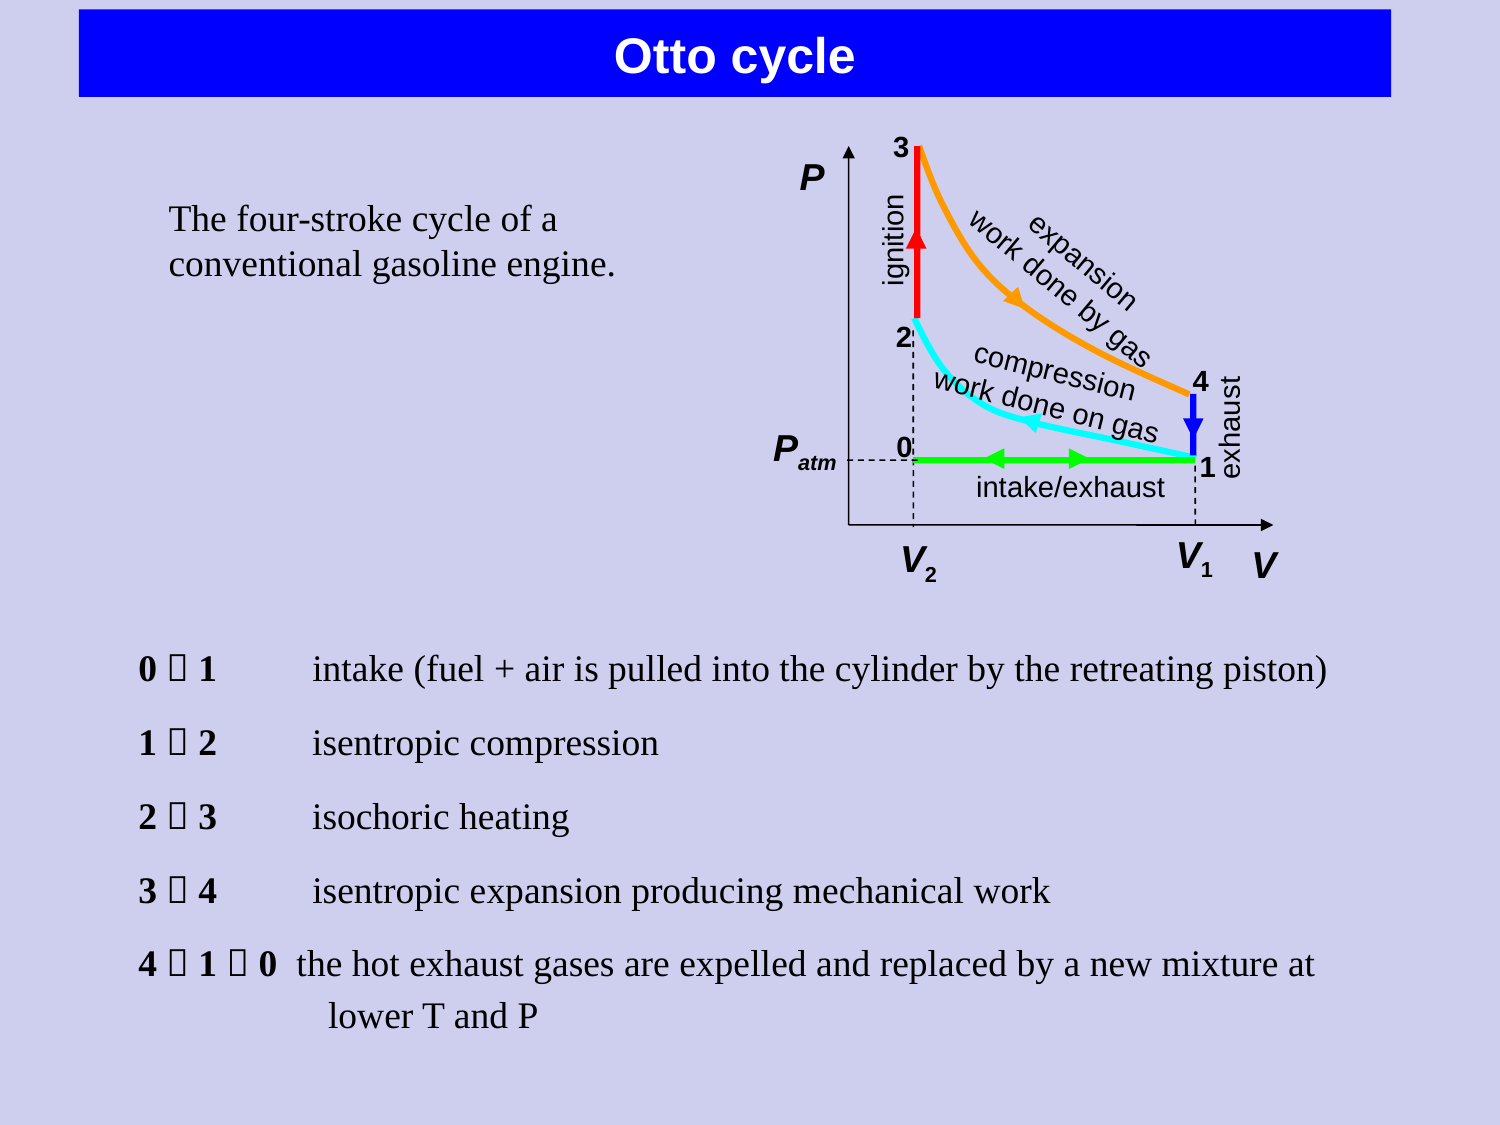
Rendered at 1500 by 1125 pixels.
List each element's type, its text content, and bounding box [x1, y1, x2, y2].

text_box 0  1 intake (fuel + air is pulled into the cylinder by the retreating piston) 1  2 isentropic compression 2  3 isochoric heating 3  4 isentropic expansion producing mechanical work 4  1  0 the hot exhaust gases are expelled and replaced by a new mixture at lower T and P [123, 614, 1388, 1043]
text_box The four-stroke cycle of a conventional gasoline engine. [153, 186, 720, 292]
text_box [755, 121, 1303, 594]
title Otto cycle [78, 9, 1392, 98]
